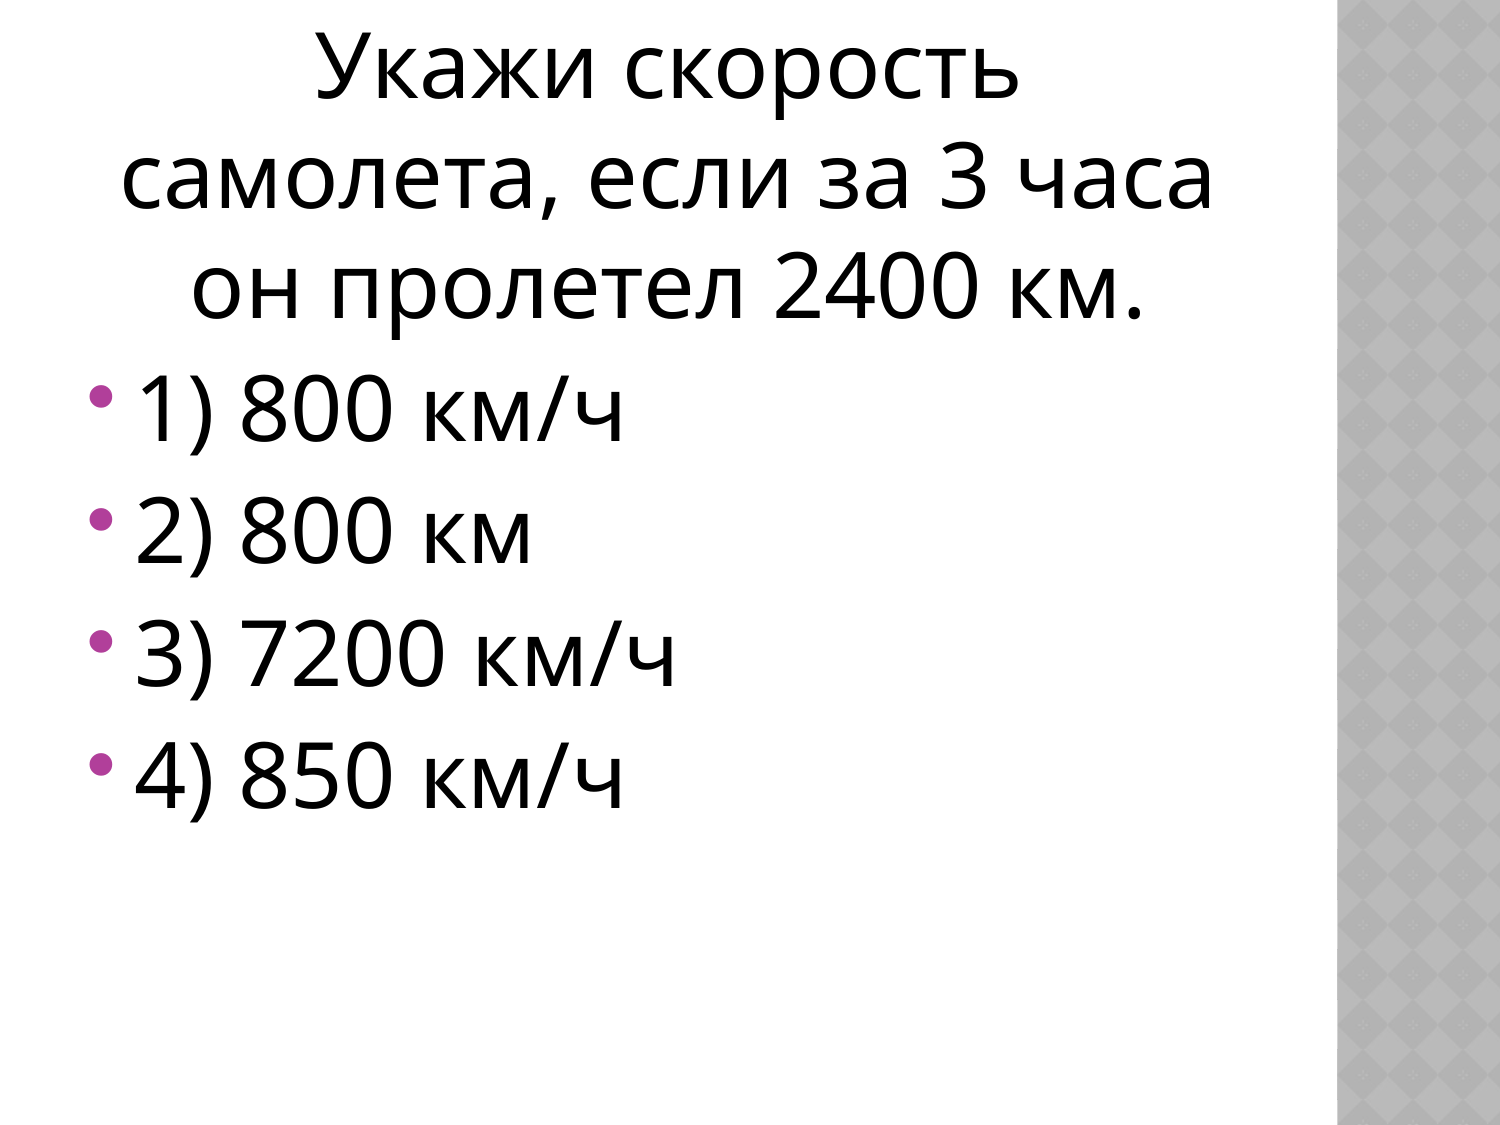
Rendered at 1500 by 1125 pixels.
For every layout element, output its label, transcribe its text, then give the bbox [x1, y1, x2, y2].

list Укажи скорость самолета, если за 3 часа он пролетел 2400 км. 1) 800 км/ч 2) 800 км 3) 7200 км/ч 4) 850 км/ч [75, 0, 1263, 1059]
